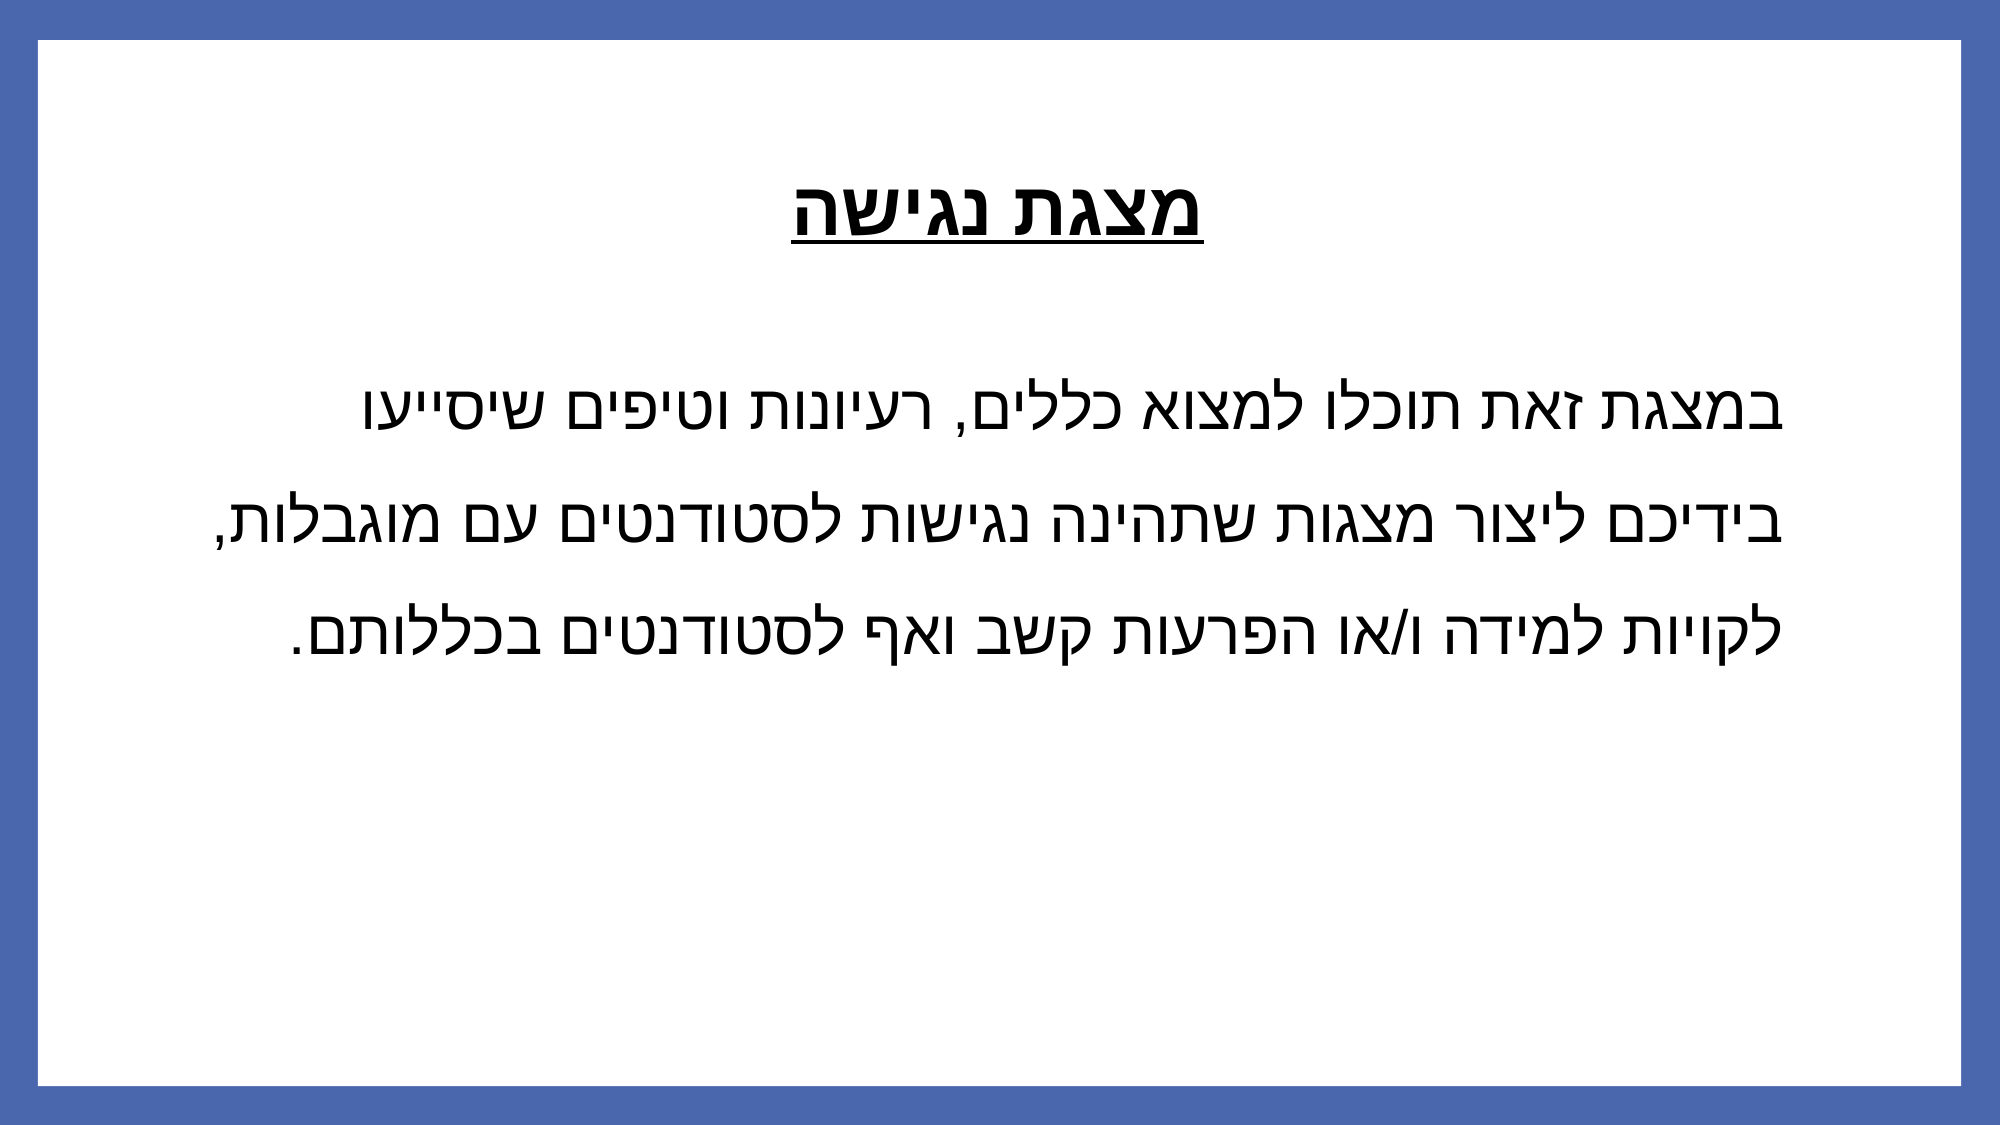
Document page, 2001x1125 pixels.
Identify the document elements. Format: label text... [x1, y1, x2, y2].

list במצגת זאת תוכלו למצוא כללים, רעיונות וטיפים שיסייעו בידיכם ליצור מצגות שתהינה נגישות לסטודנטים עם מוגבלות, לקויות למידה ו/או הפרעות קשב ואף לסטודנטים בכללותם. [188, 322, 1808, 1031]
title מצגת נגישה [187, 99, 1808, 323]
